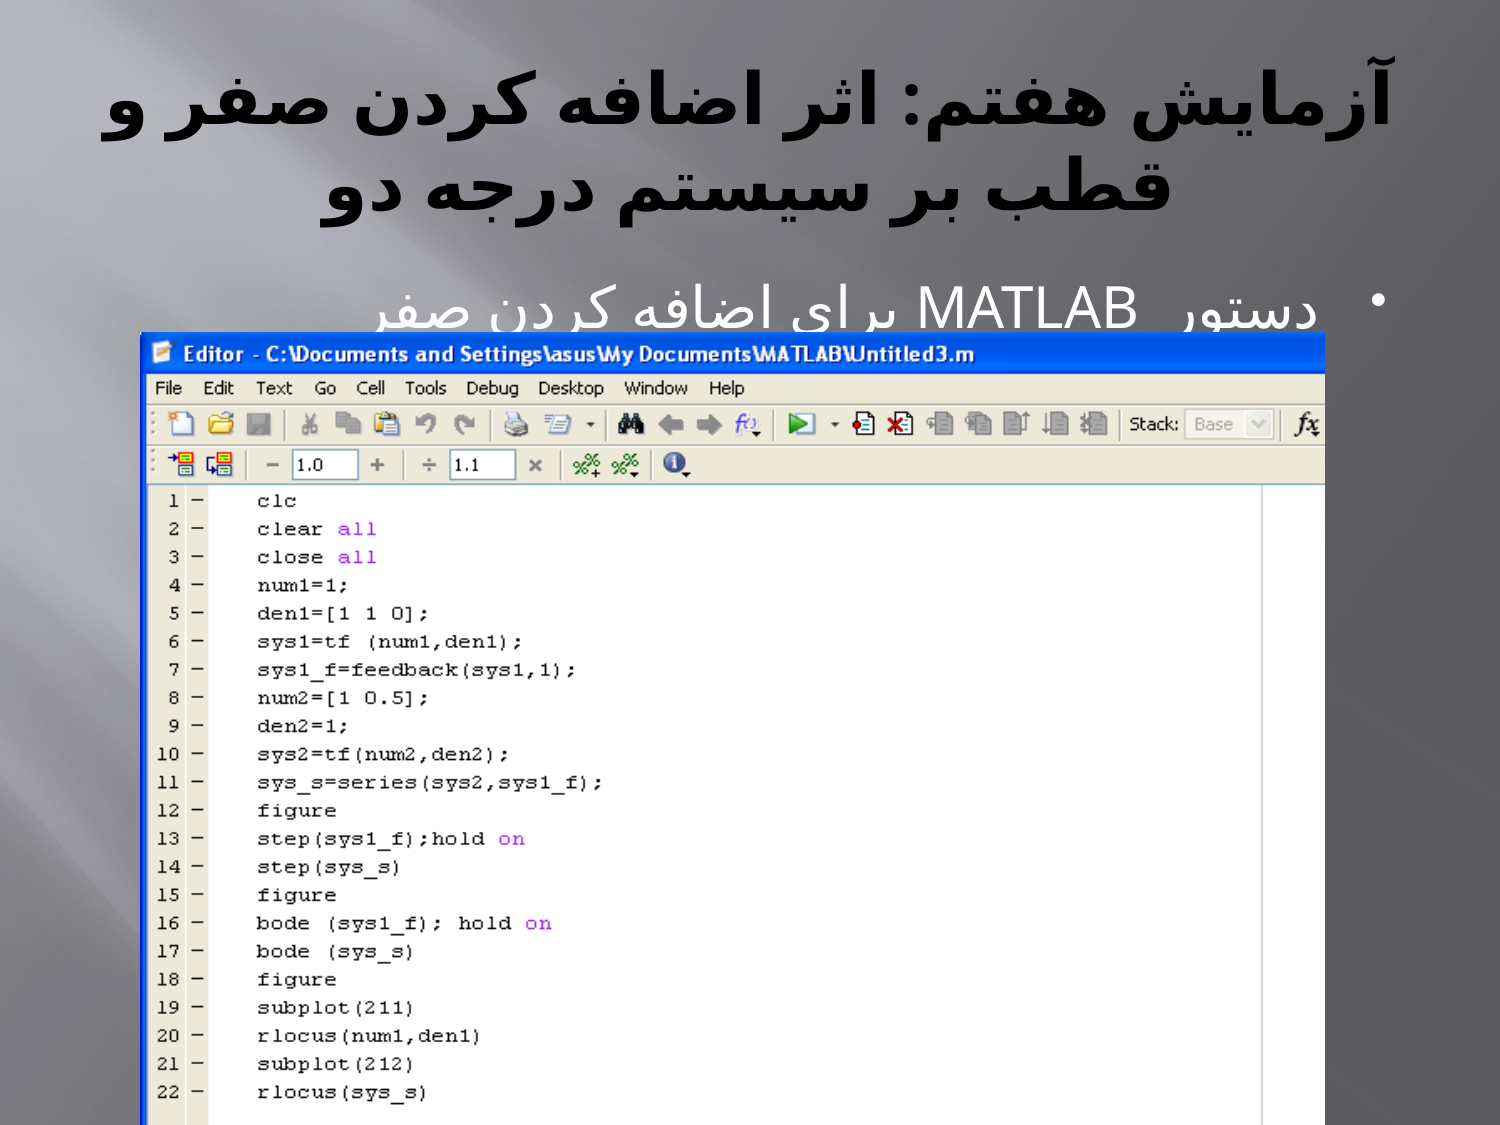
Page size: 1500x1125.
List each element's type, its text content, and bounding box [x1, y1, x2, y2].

picture [140, 332, 1325, 1125]
title آزمایش هفتم: اثر اضافه کردن صفر و قطب بر سیستم درجه دو [75, 45, 1425, 233]
list دستور MATLAB برای اضافه کردن صفر [75, 262, 1425, 1035]
